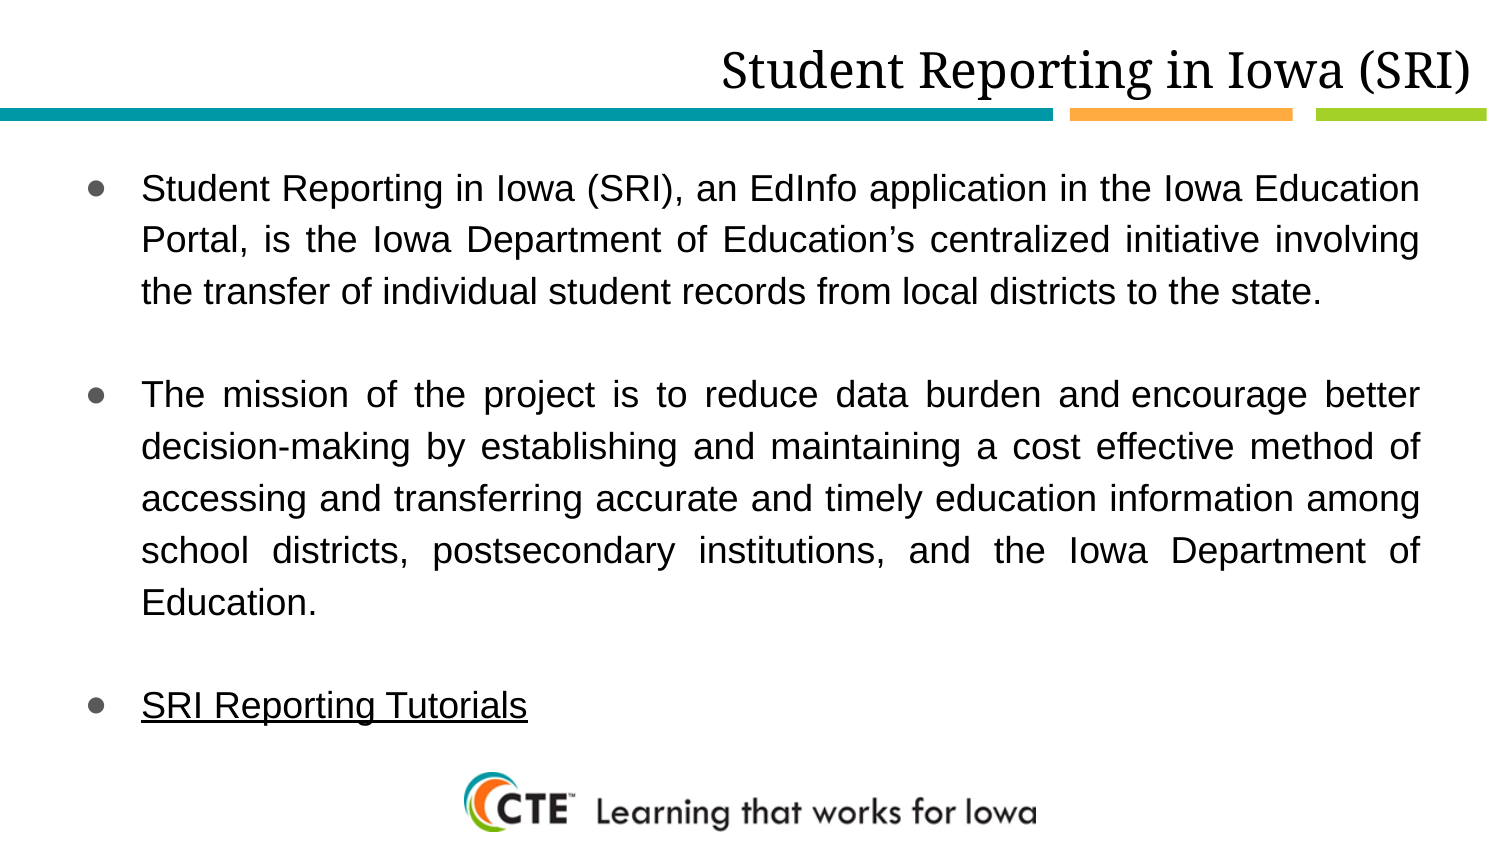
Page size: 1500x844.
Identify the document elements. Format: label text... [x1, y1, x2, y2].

picture [464, 771, 1036, 832]
text_box [1069, 108, 1293, 121]
text_box [0, 108, 1053, 121]
text_box Student Reporting in Iowa (SRI) [391, 23, 1487, 101]
list Student Reporting in Iowa (SRI), an EdInfo application in the Iowa Education Portal, is the Iowa Department of Education’s centralized initiative involving the transfer of individual student records from local districts to the state. The mission of the project is to reduce data burden and encourage better decision-making by establishing and maintaining a cost effective method of accessing and transferring accurate and timely education information among school districts, postsecondary institutions, and the Iowa Department of Education. SRI Reporting Tutorials [51, 141, 1436, 736]
text_box [1316, 108, 1487, 121]
